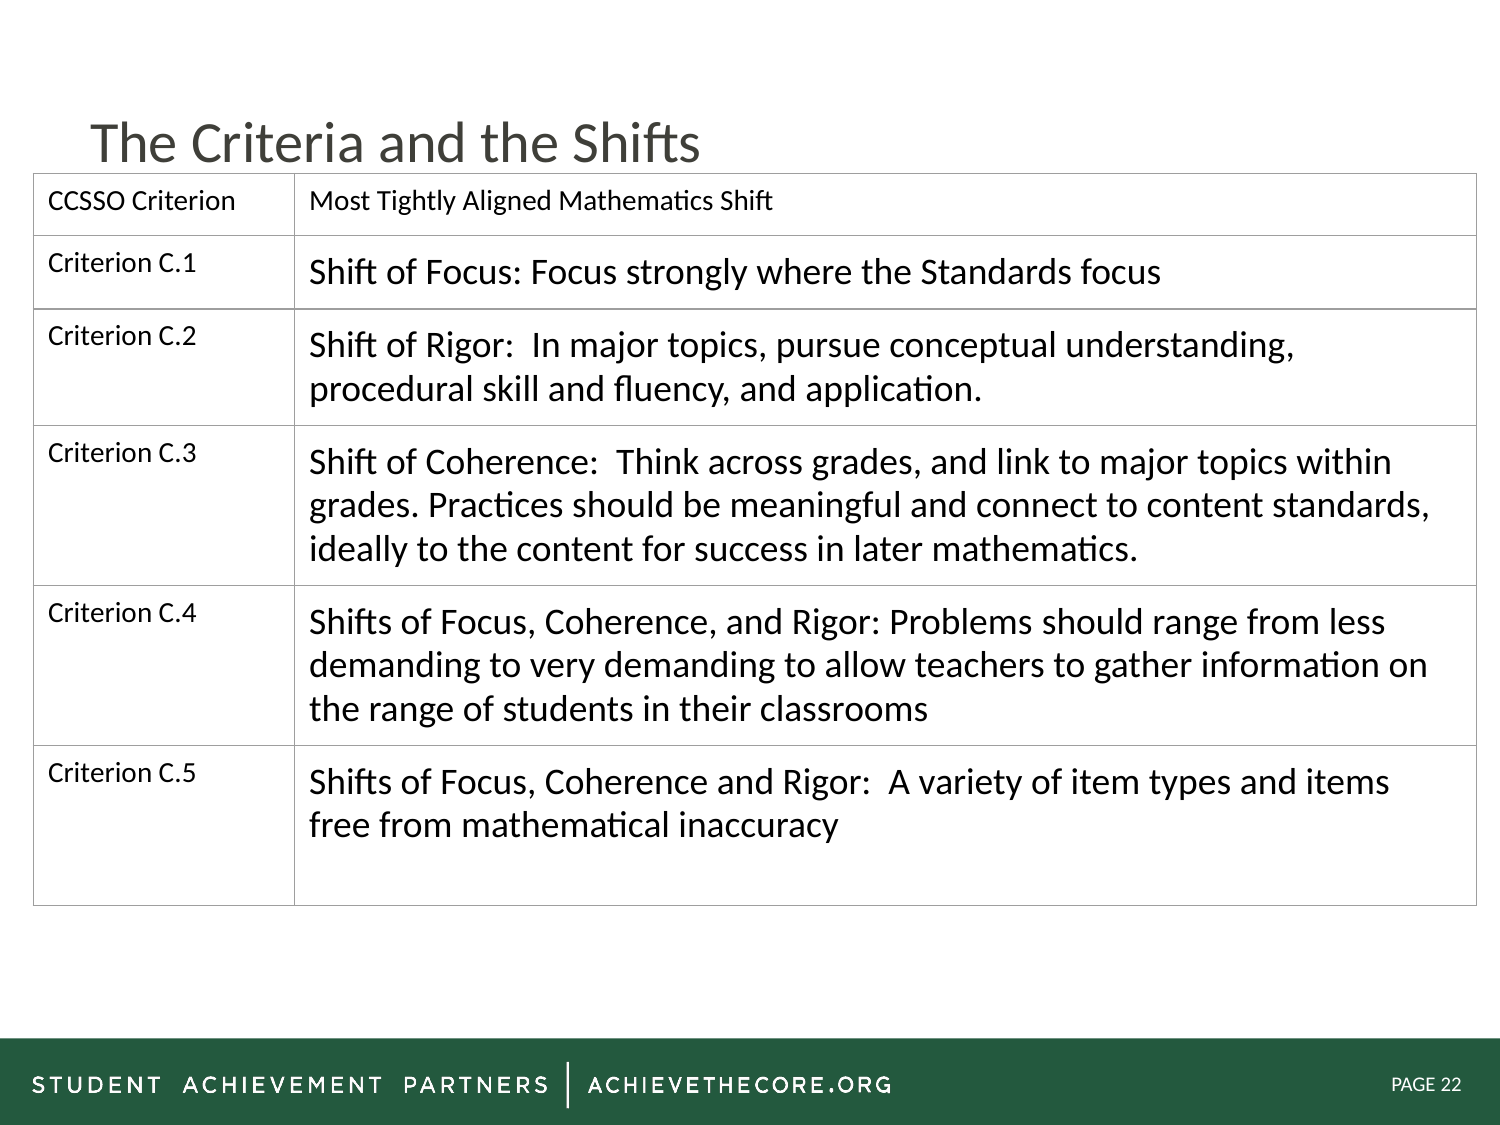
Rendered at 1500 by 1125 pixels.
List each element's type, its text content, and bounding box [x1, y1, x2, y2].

table_cell Criterion C.2 [34, 310, 294, 425]
table_cell Shifts of Focus, Coherence and Rigor: A variety of item types and items free from mathematical inaccuracy [295, 746, 1476, 905]
table_cell Shift of Focus: Focus strongly where the Standards focus [295, 236, 1476, 308]
picture [12, 1055, 911, 1112]
table_cell Shift of Rigor: In major topics, pursue conceptual understanding, procedural skill and fluency, and application. [295, 310, 1476, 425]
table_cell Criterion C.1 [34, 236, 294, 308]
table_header CCSSO Criterion [34, 174, 294, 235]
title The Criteria and the Shifts [75, 45, 1425, 173]
table_cell Criterion C.5 [34, 746, 294, 905]
table_header Most Tightly Aligned Mathematics Shift [295, 174, 1476, 235]
table_cell Shifts of Focus, Coherence, and Rigor: Problems should range from less demanding to very demanding to allow teachers to gather information on the range of students in their classrooms [295, 586, 1476, 745]
table_cell Criterion C.4 [34, 586, 294, 745]
table_cell Shift of Coherence: Think across grades, and link to major topics within grades. Practices should be meaningful and connect to content standards, ideally to the content for success in later mathematics. [295, 426, 1476, 585]
table_cell Criterion C.3 [34, 426, 294, 585]
